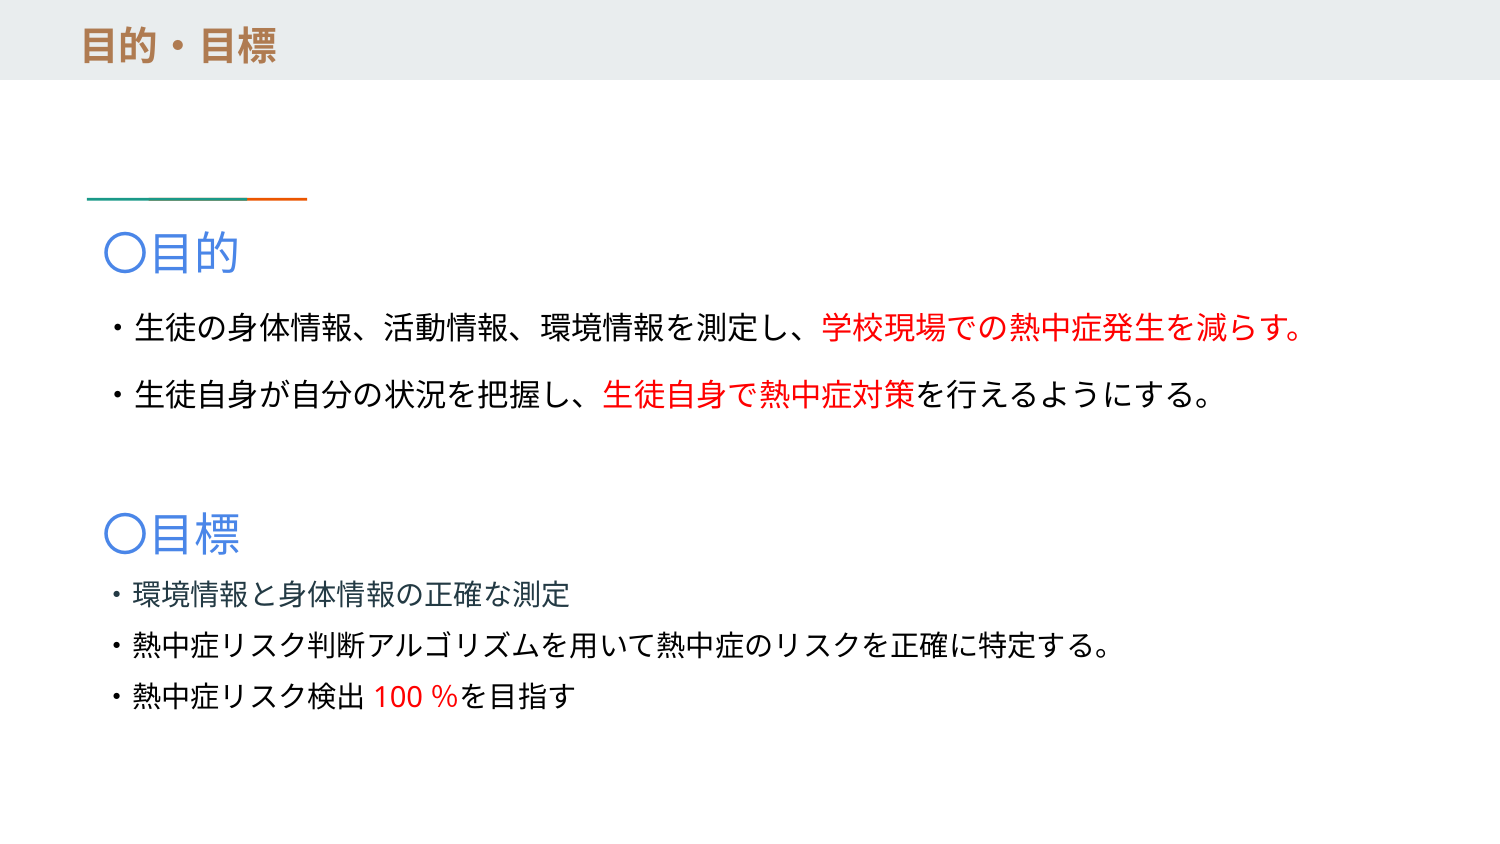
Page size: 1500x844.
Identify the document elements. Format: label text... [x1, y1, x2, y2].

text_box 〇目的 ・生徒の身体情報、活動情報、環境情報を測定し、学校現場での熱中症発生を減らす。 ・生徒自身が自分の状況を把握し、生徒自身で熱中症対策を行えるようにする。 〇目標 ・環境情報と身体情報の正確な測定 ・熱中症リスク判断アルゴリズムを用いて熱中症のリスクを正確に特定する。 ・熱中症リスク検出100％を目指す [87, 220, 1388, 844]
title 目的・目標 [64, 0, 1326, 88]
list [53, 213, 828, 486]
